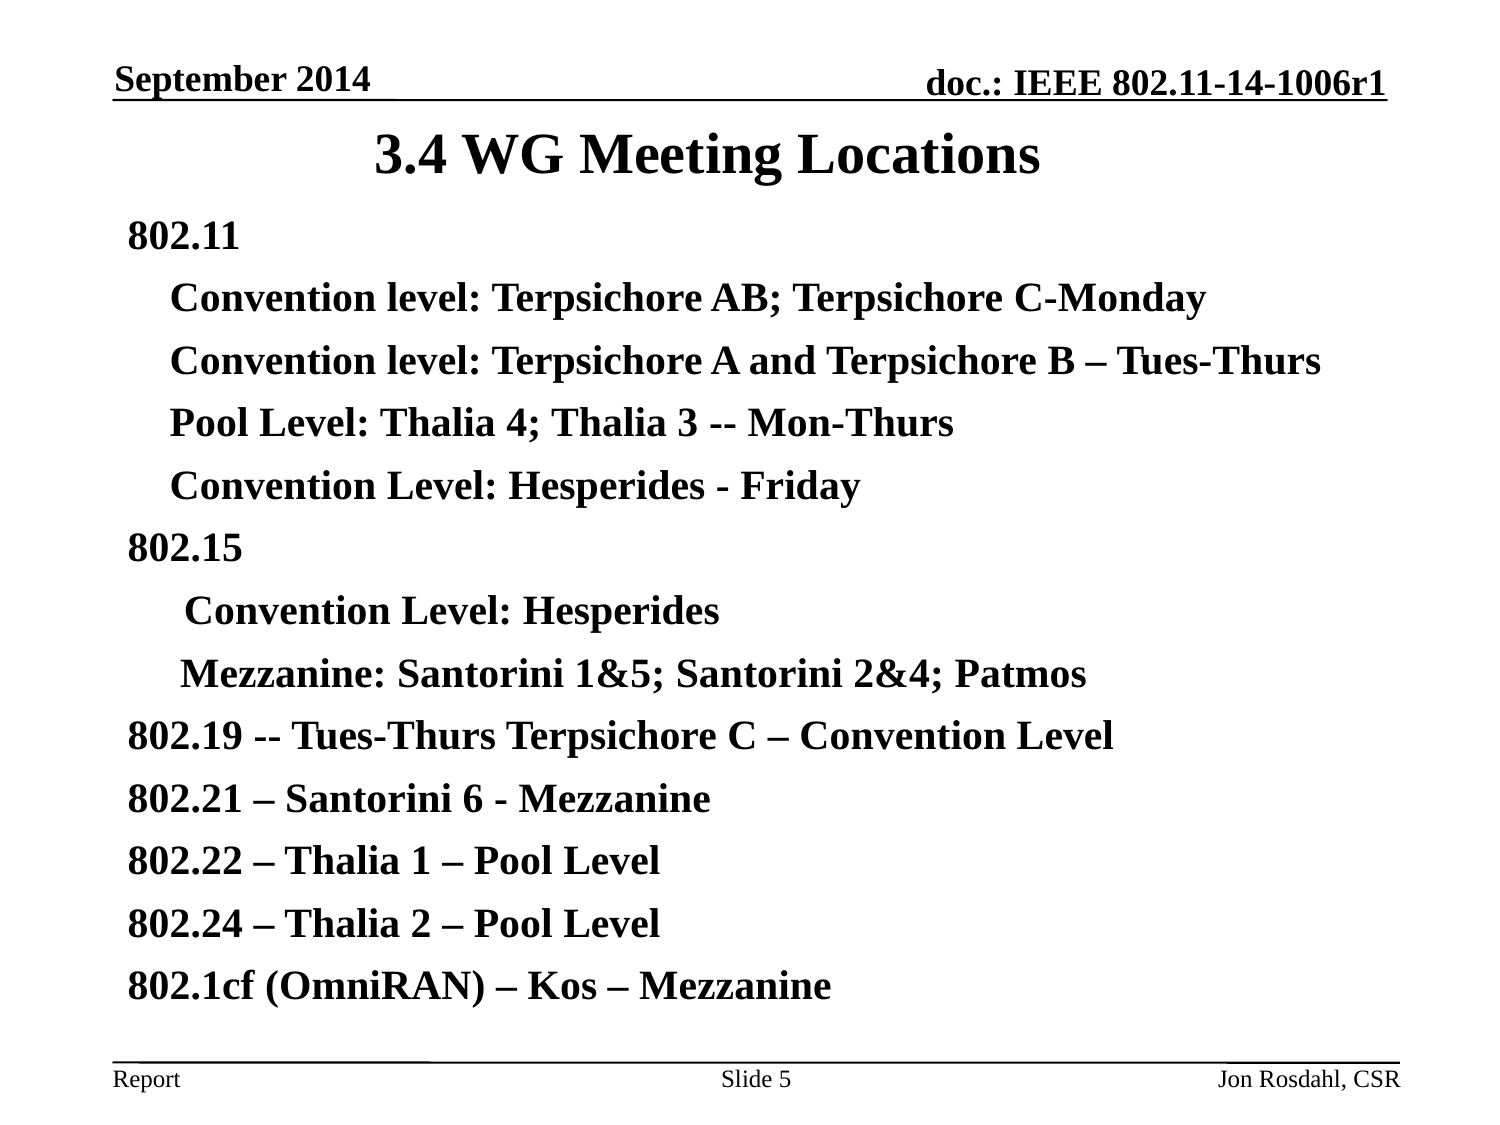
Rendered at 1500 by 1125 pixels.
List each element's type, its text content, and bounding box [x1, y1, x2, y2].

title 3.4 WG Meeting Locations [112, 99, 1388, 199]
slide_number Slide 5 [712, 1061, 800, 1123]
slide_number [114, 54, 423, 100]
text_box Jon Rosdahl, CSR [1112, 1062, 1402, 1092]
list 802.11 Convention level: Terpsichore AB; Terpsichore C-Monday Convention level: Terpsichore A and Terpsichore B – Tues-Thurs Pool Level: Thalia 4; Thalia 3 -- Mon-Thurs Convention Level: Hesperides - Friday 802.15 Convention Level: Hesperides Mezzanine: Santorini 1&5; Santorini 2&4; Patmos 802.19 -- Tues-Thurs Terpsichore C – Convention Level 802.21 – Santorini 6 - Mezzanine 802.22 – Thalia 1 – Pool Level 802.24 – Thalia 2 – Pool Level 802.1cf (OmniRAN) – Kos – Mezzanine [112, 199, 1388, 1063]
